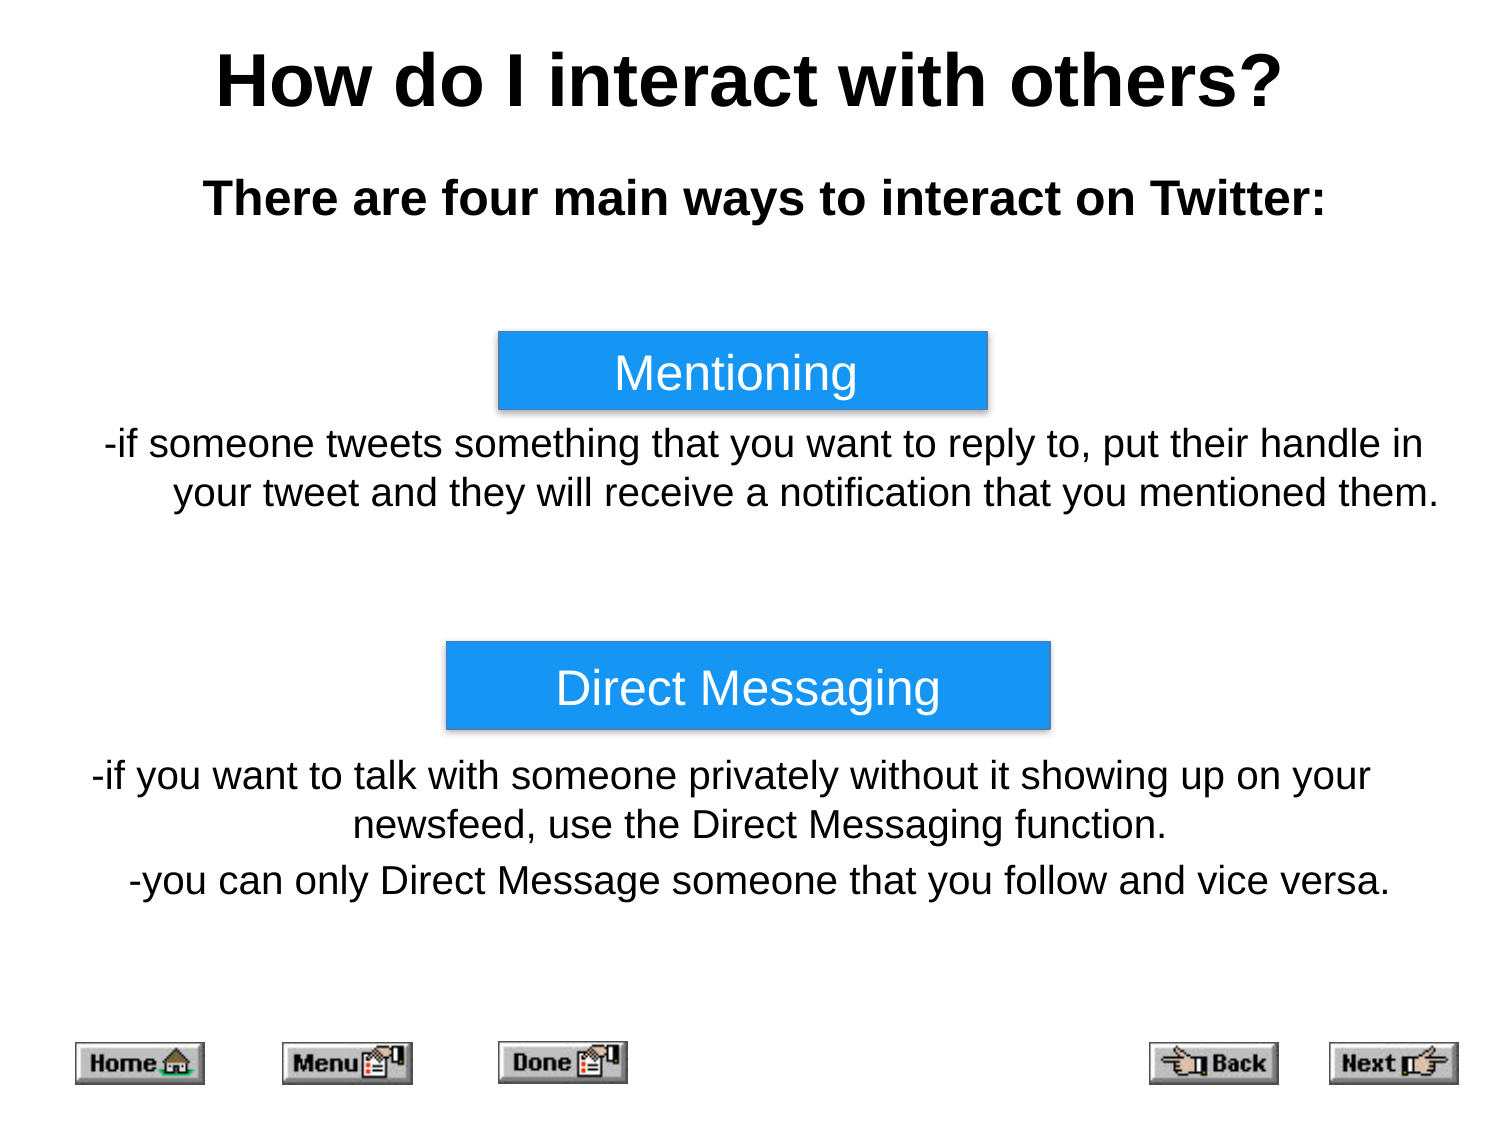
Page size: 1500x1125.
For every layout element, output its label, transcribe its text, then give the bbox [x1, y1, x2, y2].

picture [74, 1042, 205, 1085]
picture [282, 1042, 413, 1085]
text_box Direct Messaging [446, 641, 1051, 730]
title How do I interact with others? [75, 11, 1425, 82]
list There are four main ways to interact on Twitter: -if someone tweets something that you want to reply to, put their handle in your tweet and they will receive a notification that you mentioned them. -if you want to talk with someone privately without it showing up on your newsfeed, use the Direct Messaging function. -you can only Direct Message someone that you follow and vice versa. [0, 82, 1466, 1063]
picture [498, 1041, 629, 1084]
text_box Mentioning [498, 331, 988, 410]
picture [1149, 1042, 1280, 1085]
picture [1328, 1042, 1459, 1085]
